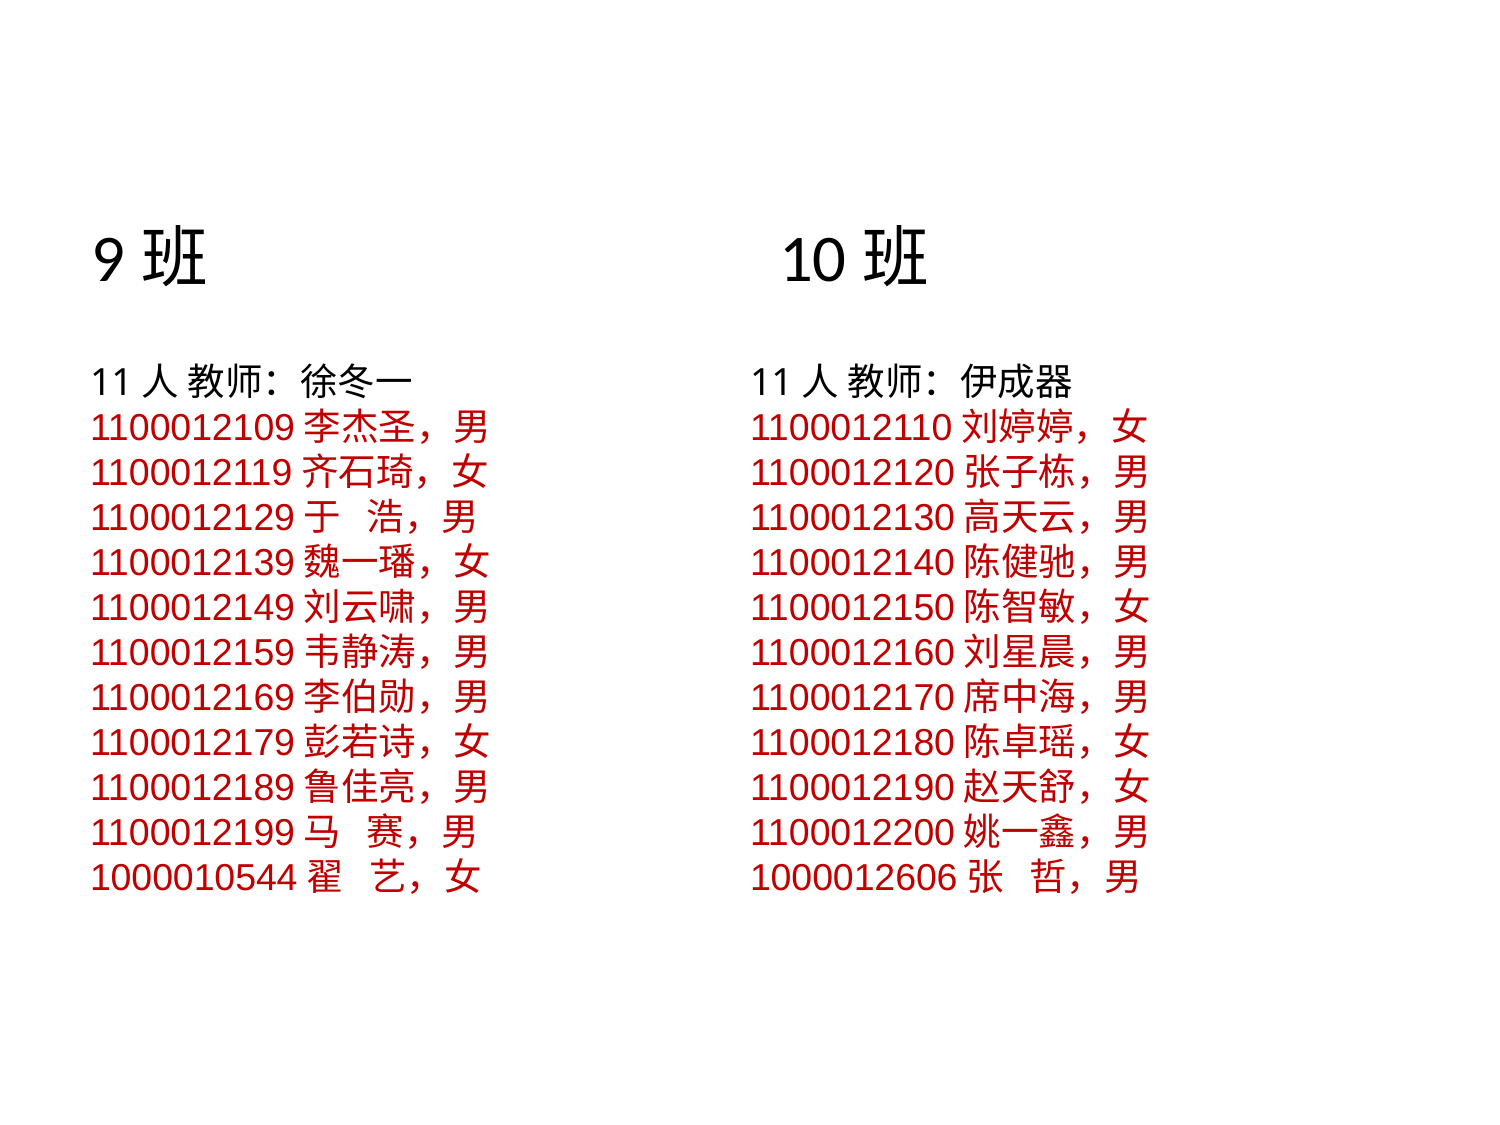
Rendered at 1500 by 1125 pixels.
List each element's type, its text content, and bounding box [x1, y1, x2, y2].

title 9班 10班 [76, 196, 1427, 313]
list 11人 教师：徐冬一 1100012109李杰圣，男 1100012119齐石琦，女 1100012129于 浩，男 1100012139魏一璠，女 1100012149刘云啸，男 1100012159韦静涛，男 1100012169李伯勋，男 1100012179彭若诗，女 1100012189鲁佳亮，男 1100012199马 赛，男 1000010544翟 艺，女 11人 教师：伊成器 1100012110刘婷婷，女 1100012120张子栋，男 1100012130高天云，男 1100012140陈健驰，男 1100012150陈智敏，女 1100012160刘星晨，男 1100012170席中海，男 1100012180陈卓瑶，女 1100012190赵天舒，女 1100012200姚一鑫，男 1000012606张 哲，男 [75, 349, 1425, 1005]
